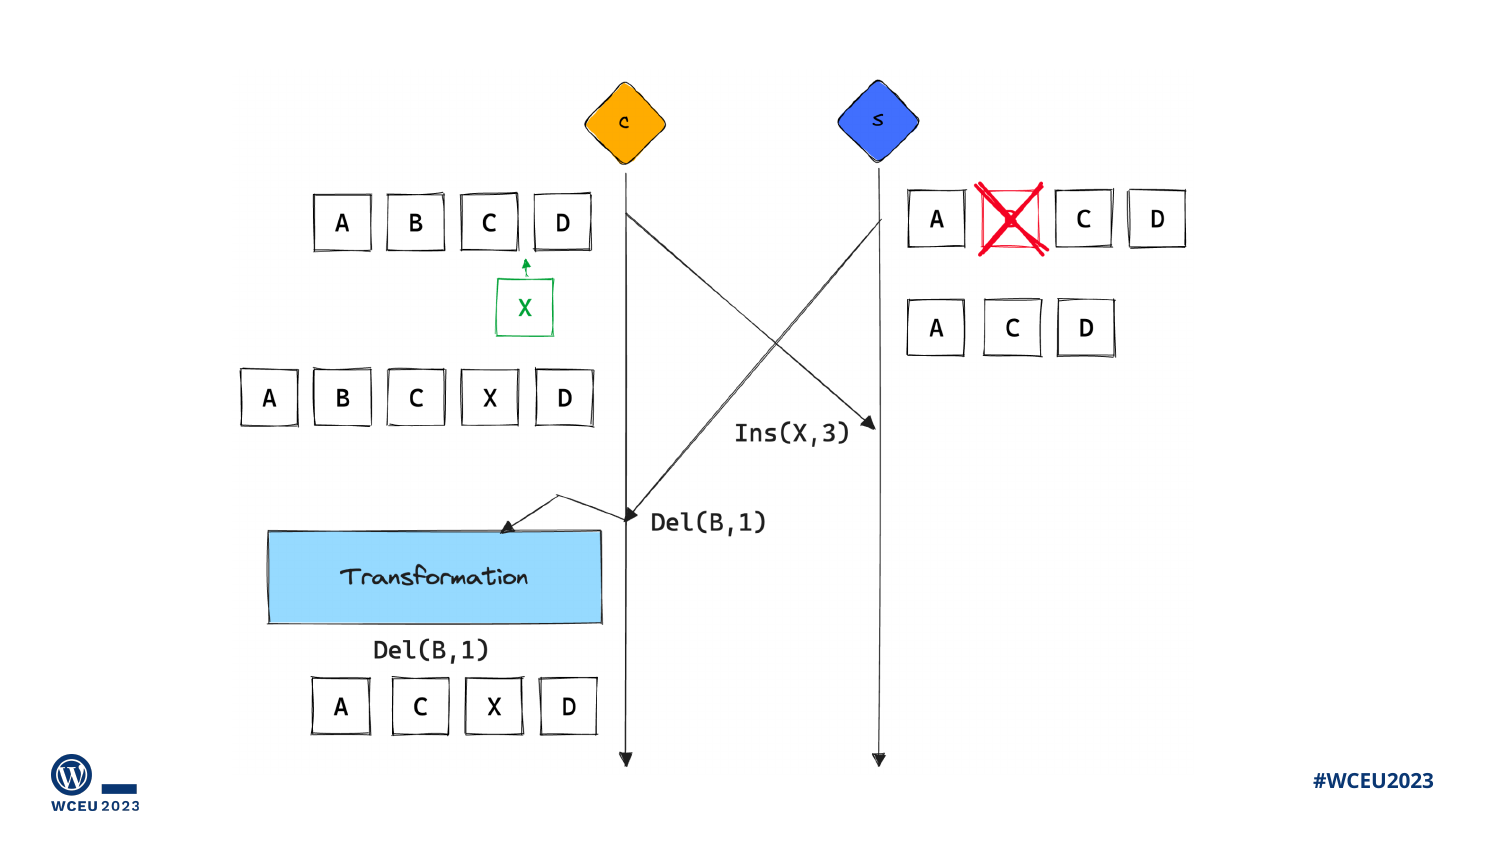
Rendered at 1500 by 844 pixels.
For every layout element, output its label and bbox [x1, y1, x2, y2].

text_box [50, 754, 1450, 811]
picture [232, 69, 1195, 775]
